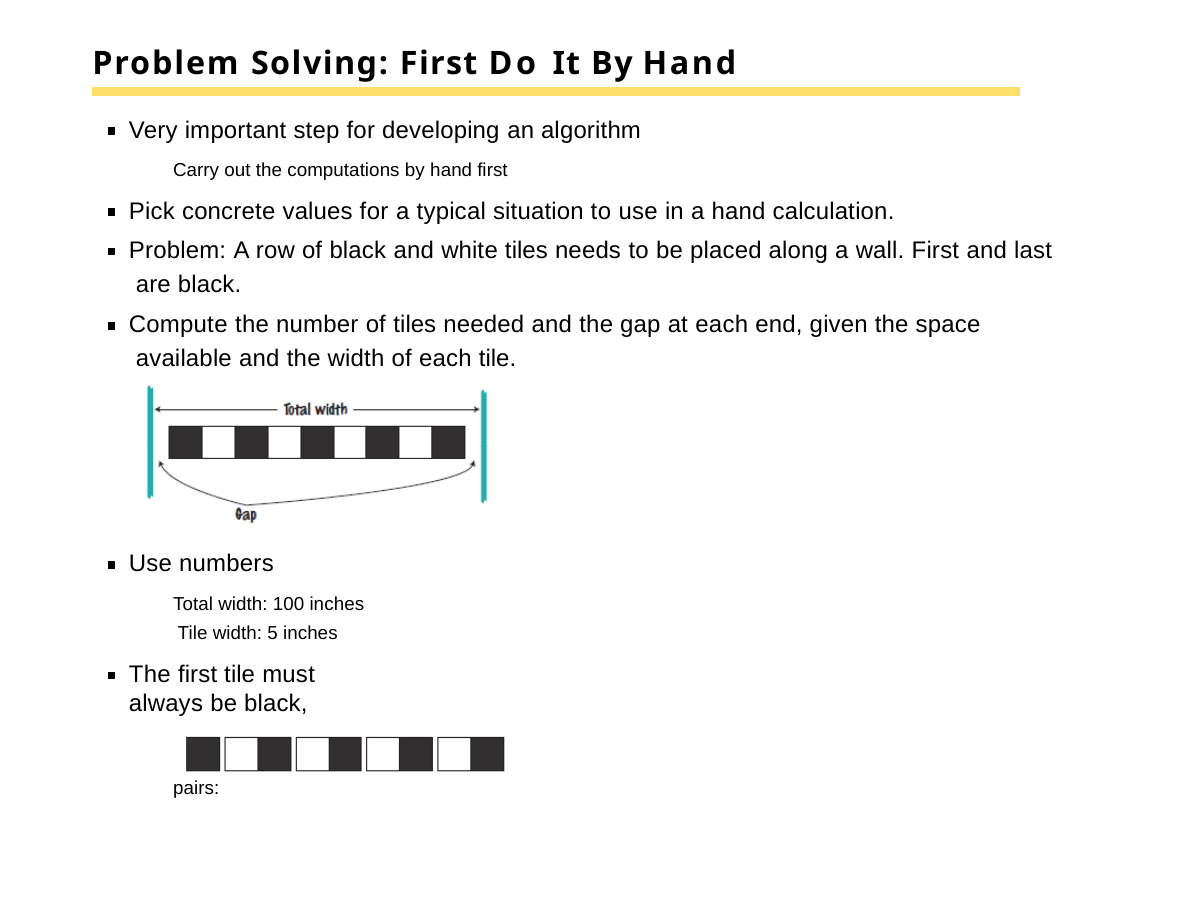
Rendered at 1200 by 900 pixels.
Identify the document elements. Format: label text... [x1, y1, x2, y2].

title Problem Solving: First Do It By Hand [90, 42, 1110, 193]
text_box Use numbers Total width: 100 inches Tile width: 5 inches The first tile must always be black, and then we add some number of white/black pairs: [126, 547, 605, 799]
text_box [173, 727, 512, 778]
text_box Very important step for developing an algorithm Carry out the computations by hand first Pick concrete values for a typical situation to use in a hand calculation. Problem: A row of black and white tiles needs to be placed along a wall. First and last are black. Compute the number of tiles needed and the gap at each end, given the space available and the width of each tile. [126, 114, 1058, 372]
text_box [129, 375, 505, 532]
